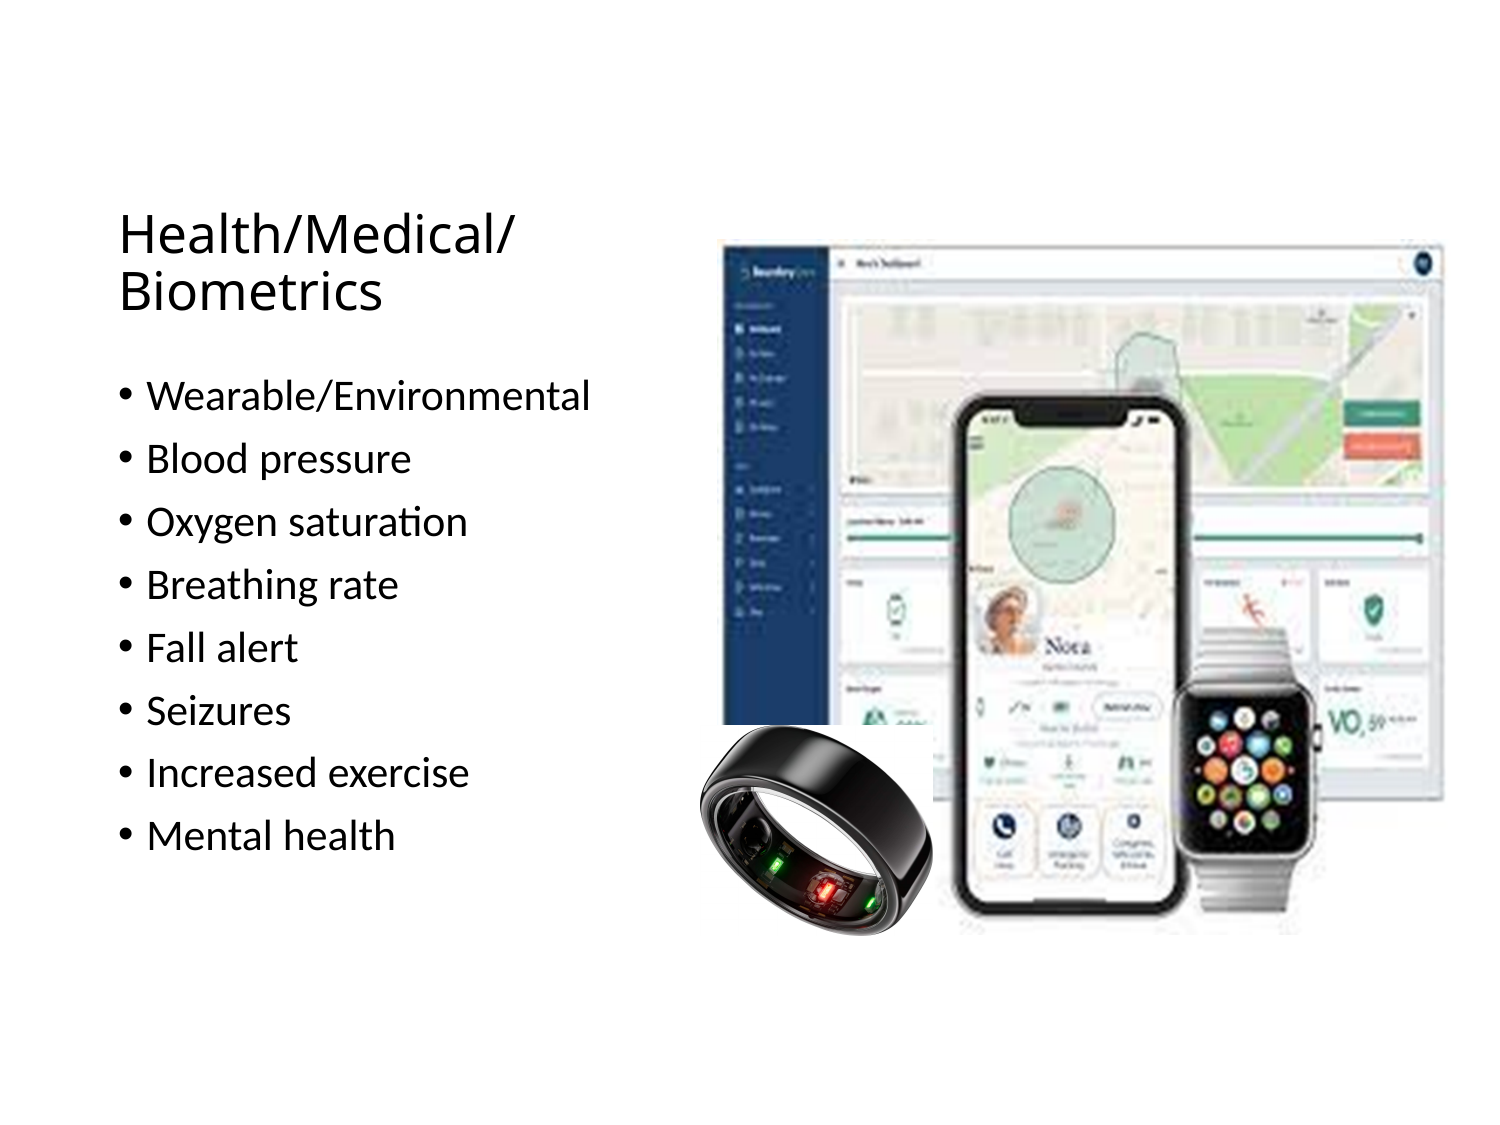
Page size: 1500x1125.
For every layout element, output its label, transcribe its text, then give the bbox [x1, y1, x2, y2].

text_box [0, 140, 1500, 985]
list Wearable/Environmental Blood pressure Oxygen saturation Breathing rate Fall alert Seizures Increased exercise Mental health [103, 365, 717, 901]
title Health/Medical/Biometrics [103, 183, 734, 347]
picture [700, 239, 1453, 936]
